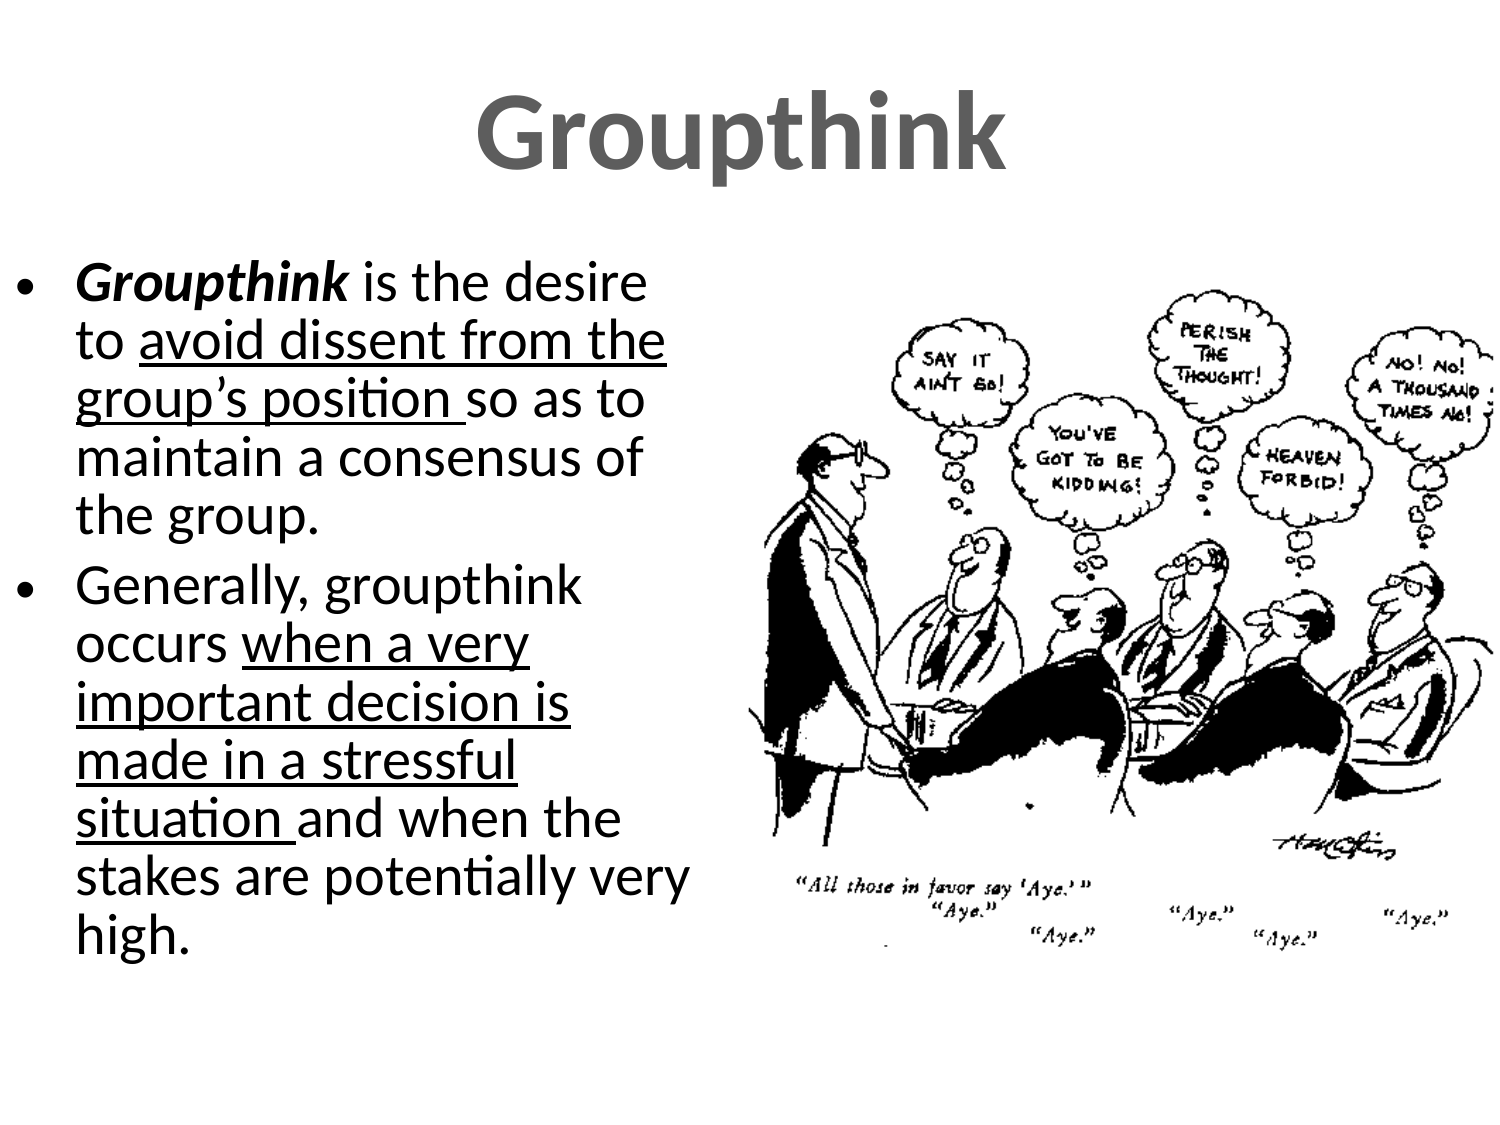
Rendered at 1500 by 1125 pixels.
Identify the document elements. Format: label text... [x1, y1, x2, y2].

list Groupthink is the desire to avoid dissent from the group’s position so as to maintain a consensus of the group. Generally, groupthink occurs when a very important decision is made in a stressful situation and when the stakes are potentially very high. [0, 249, 725, 1025]
text_box Groupthink [460, 49, 1023, 200]
picture [724, 287, 1500, 962]
